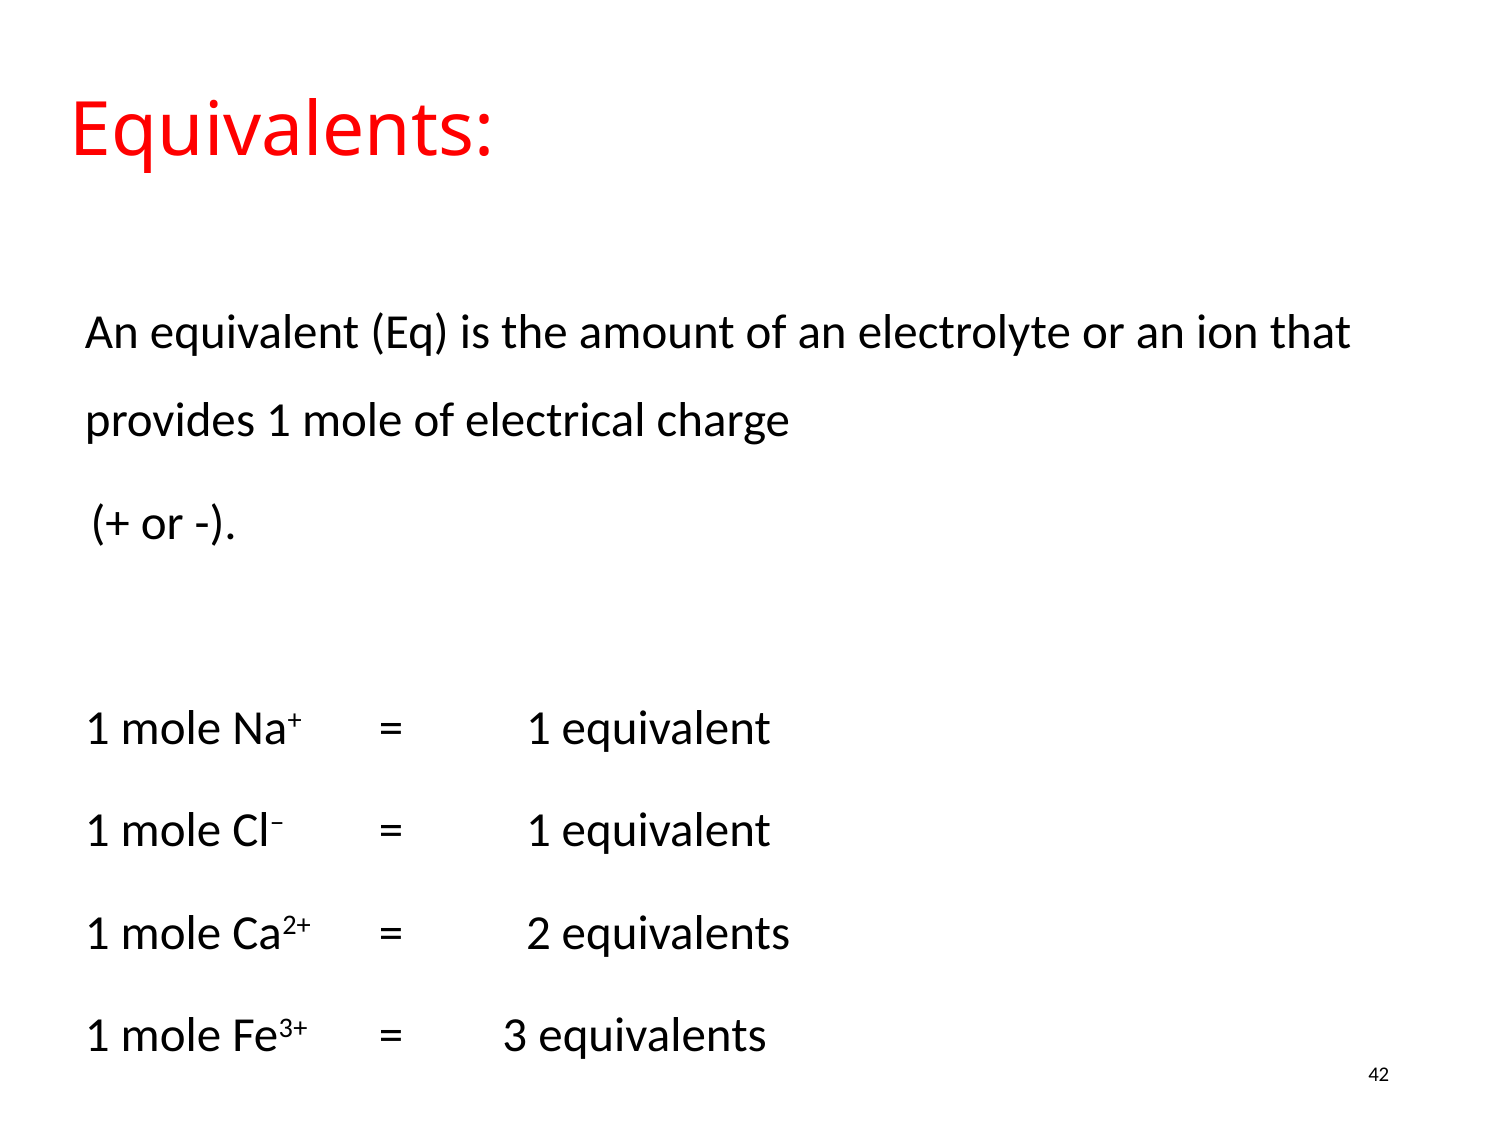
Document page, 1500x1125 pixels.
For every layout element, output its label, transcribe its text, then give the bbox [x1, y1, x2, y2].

list An equivalent (Eq) is the amount of an electrolyte or an ion that provides 1 mole of electrical charge (+ or -). 1 mole Na+ = 1 equivalent 1 mole Cl− = 1 equivalent 1 mole Ca2+ = 2 equivalents 1 mole Fe3+ = 3 equivalents [49, 261, 1438, 1076]
title Equivalents: [61, 36, 1338, 226]
slide_number 42 [1358, 1051, 1398, 1095]
